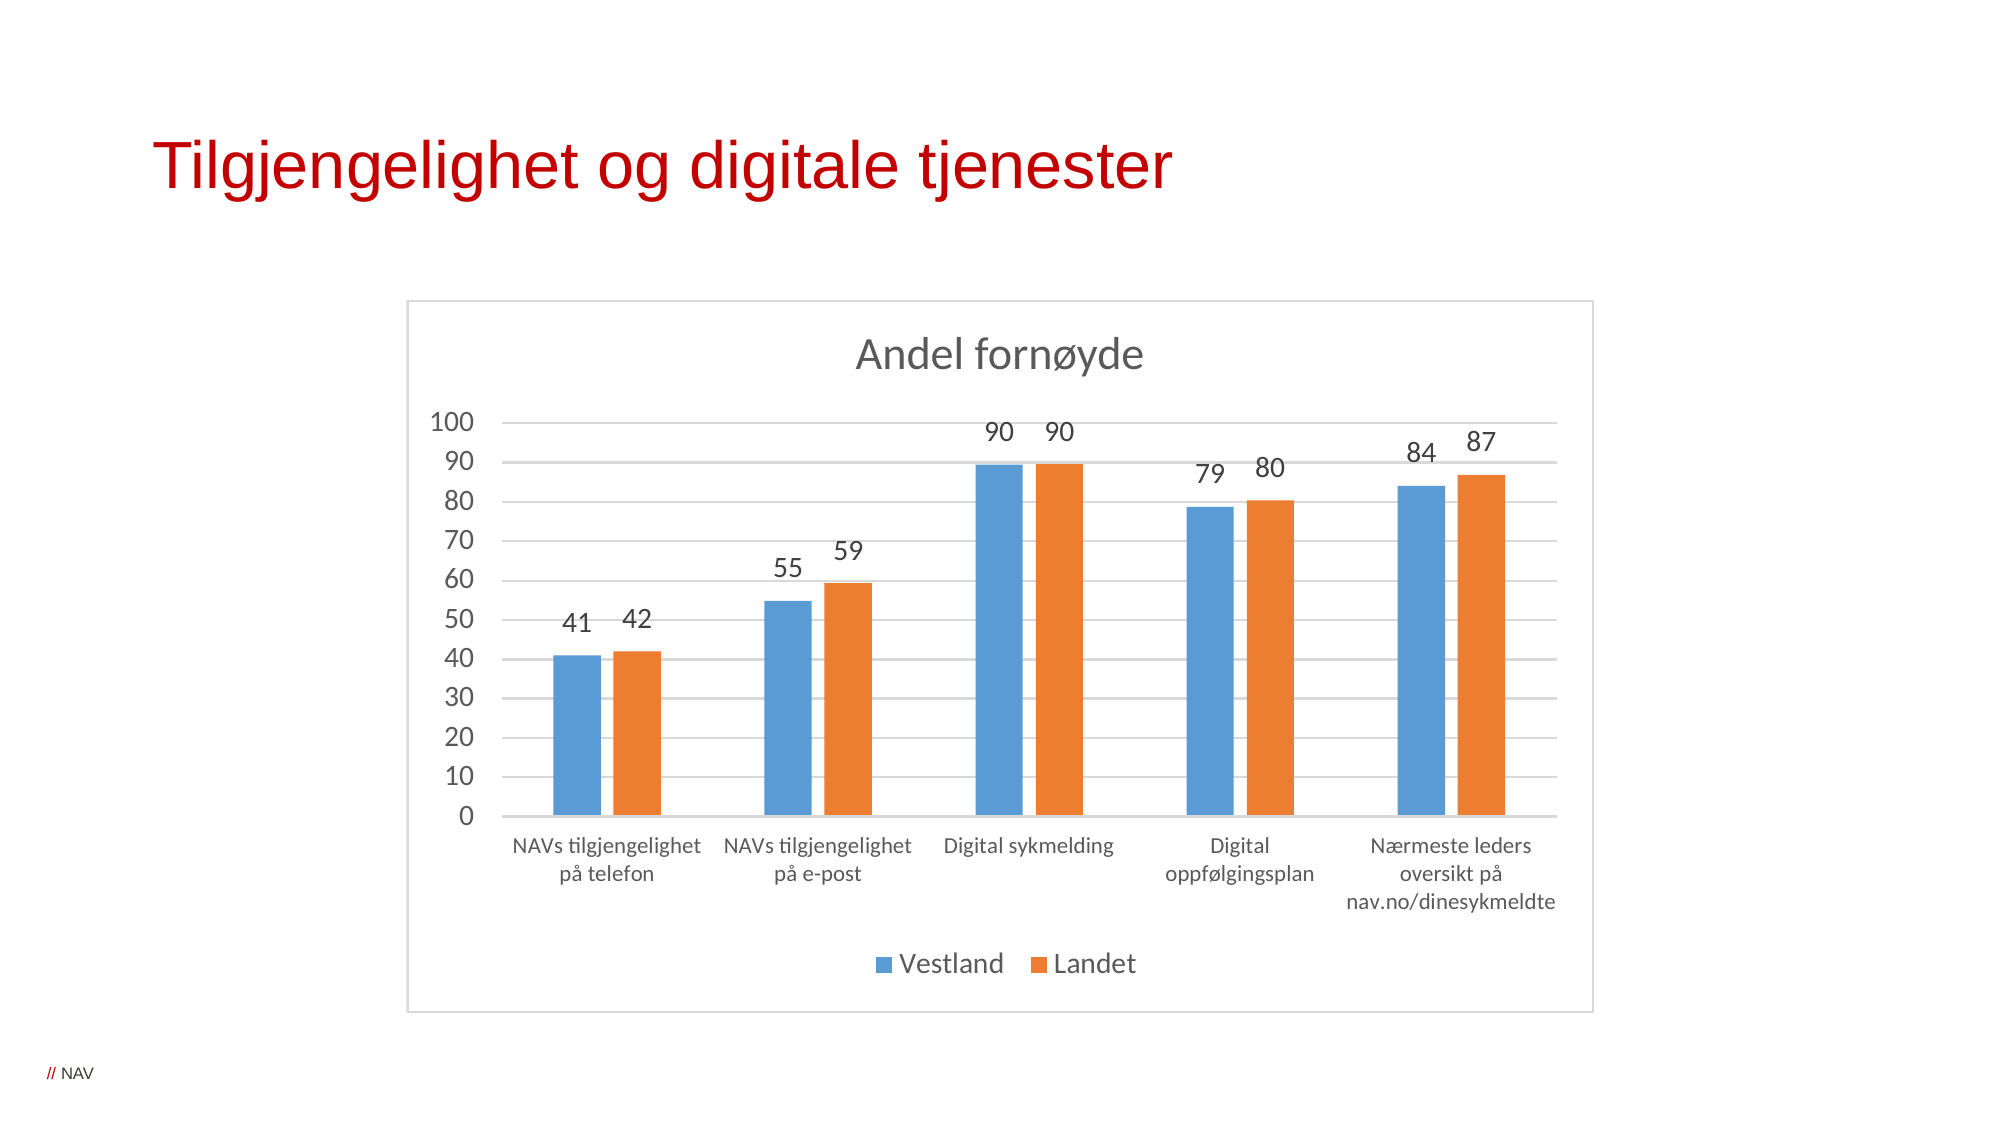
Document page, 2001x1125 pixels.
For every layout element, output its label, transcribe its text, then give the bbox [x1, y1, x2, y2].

picture [405, 299, 1594, 1014]
title Tilgjengelighet og digitale tjenester [137, 79, 1863, 255]
